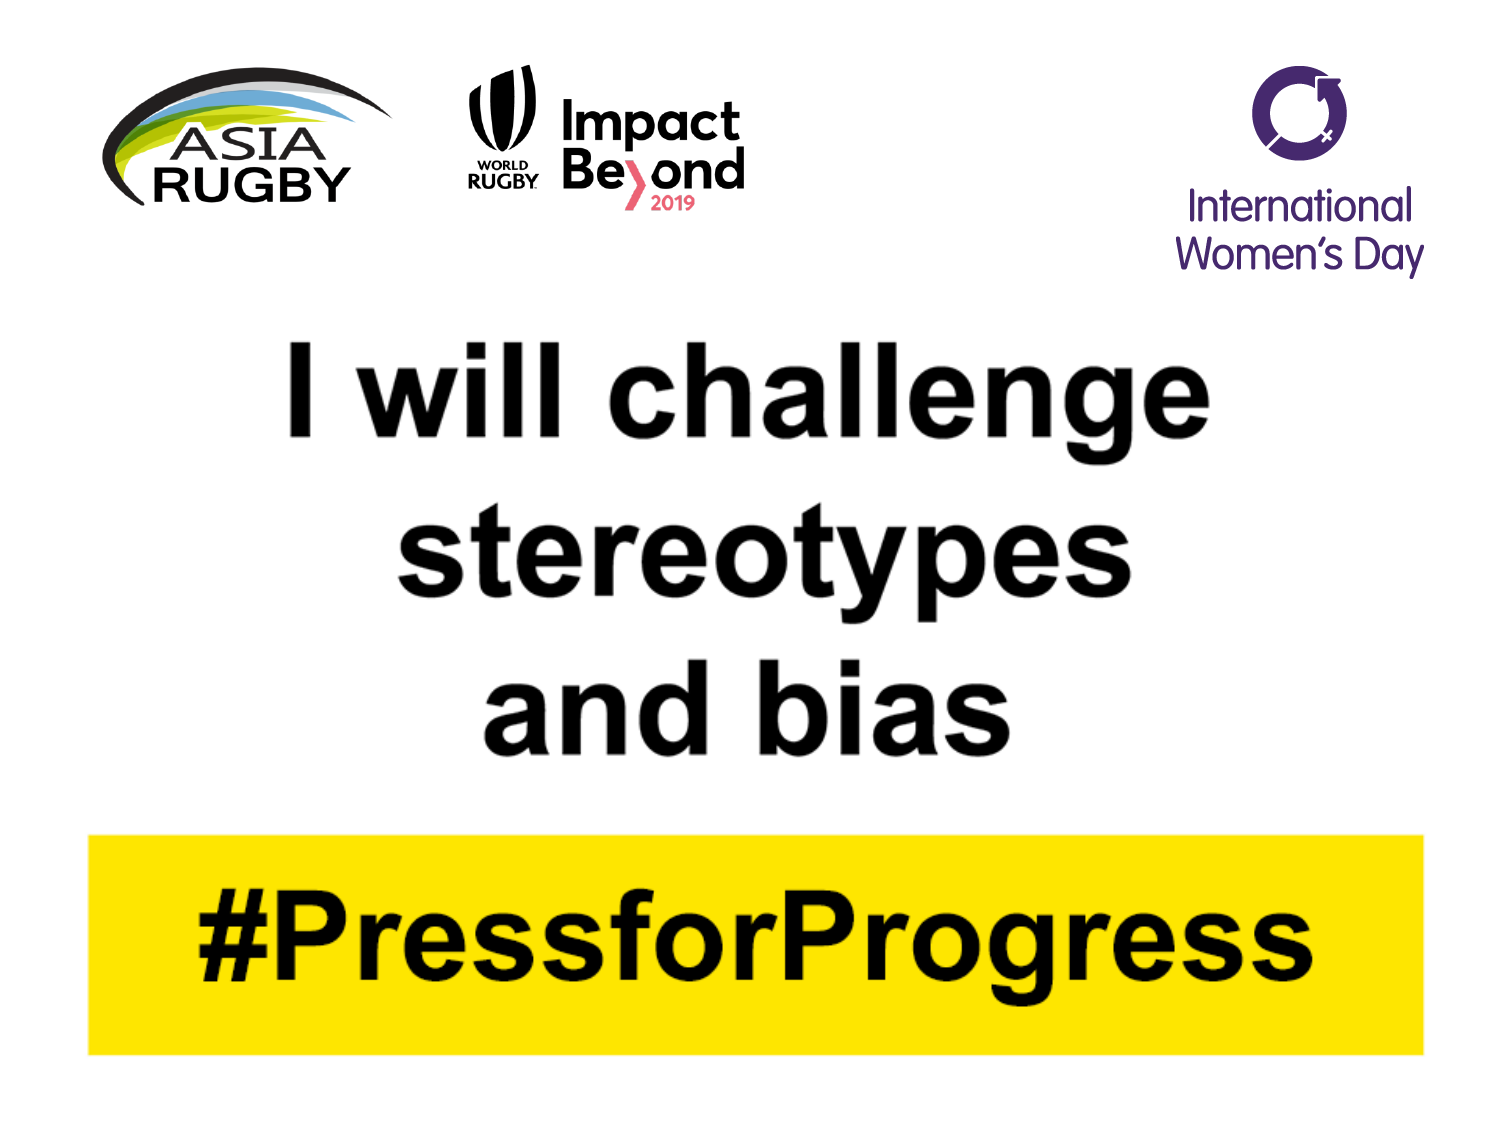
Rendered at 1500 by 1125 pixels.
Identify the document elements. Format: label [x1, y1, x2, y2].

picture [80, 825, 1436, 1071]
picture [1176, 66, 1424, 279]
picture [418, 15, 794, 260]
picture [212, 327, 1288, 798]
picture [97, 66, 396, 209]
